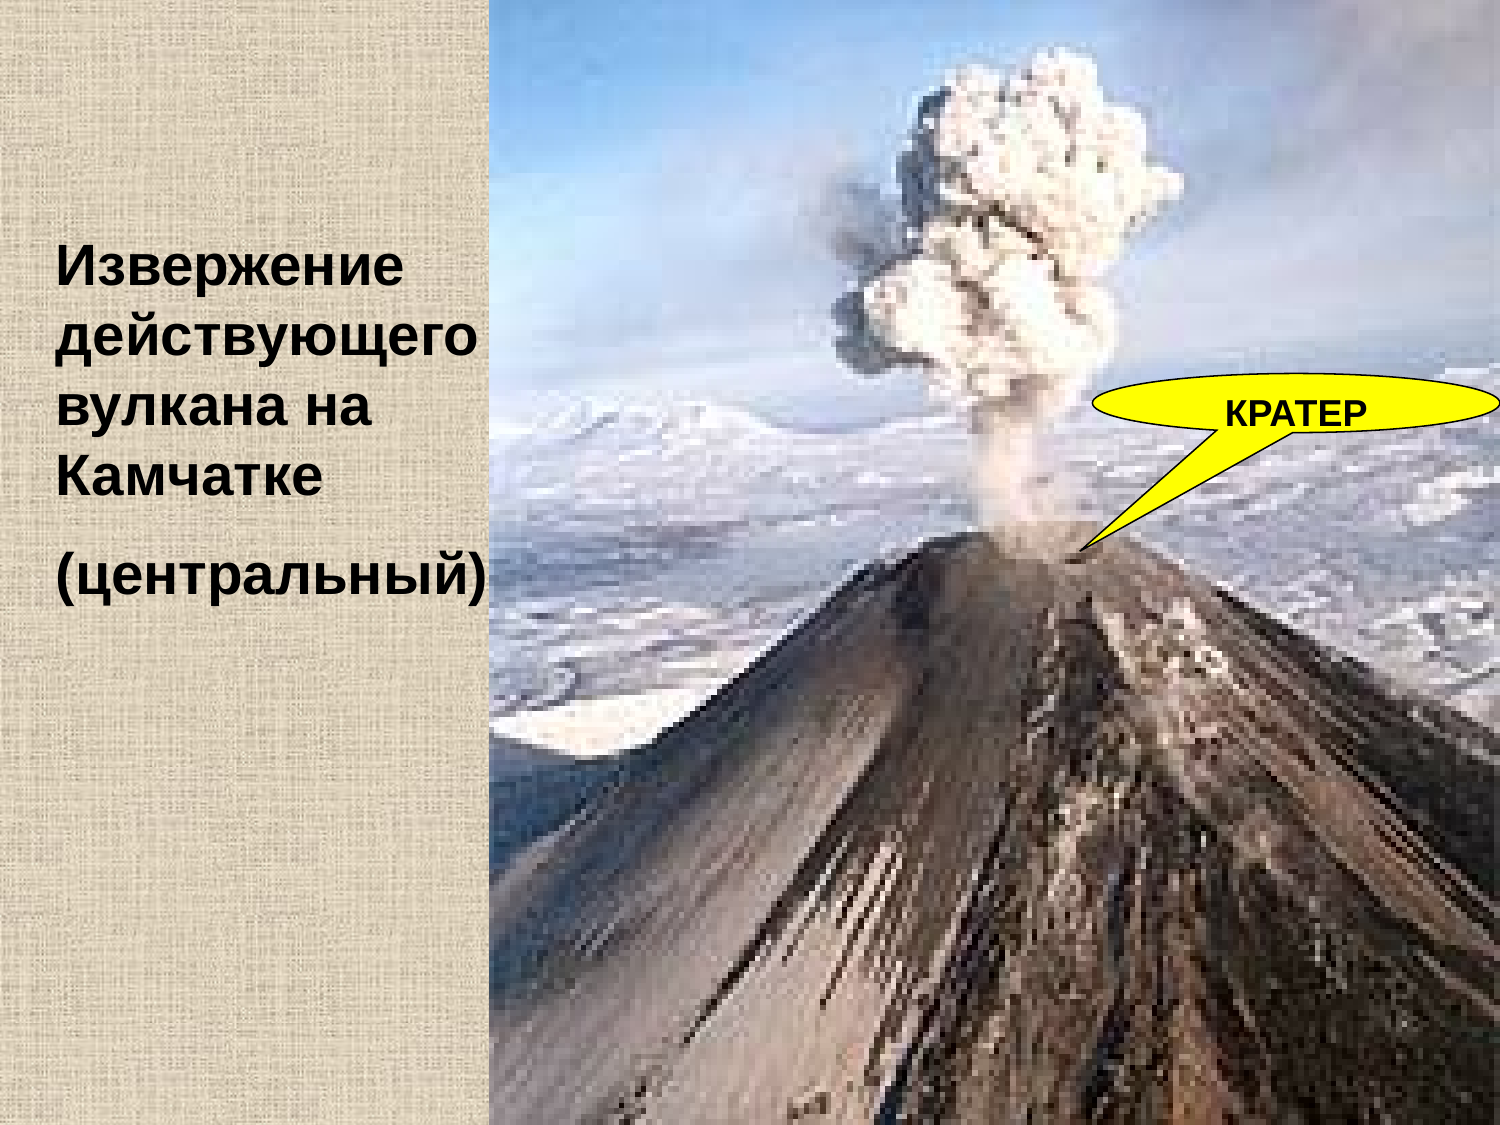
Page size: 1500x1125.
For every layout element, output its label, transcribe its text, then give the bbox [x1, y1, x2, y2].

text_box Извержение действующего вулкана на Камчатке (центральный) [41, 220, 483, 614]
picture [0, 0, 1500, 1125]
